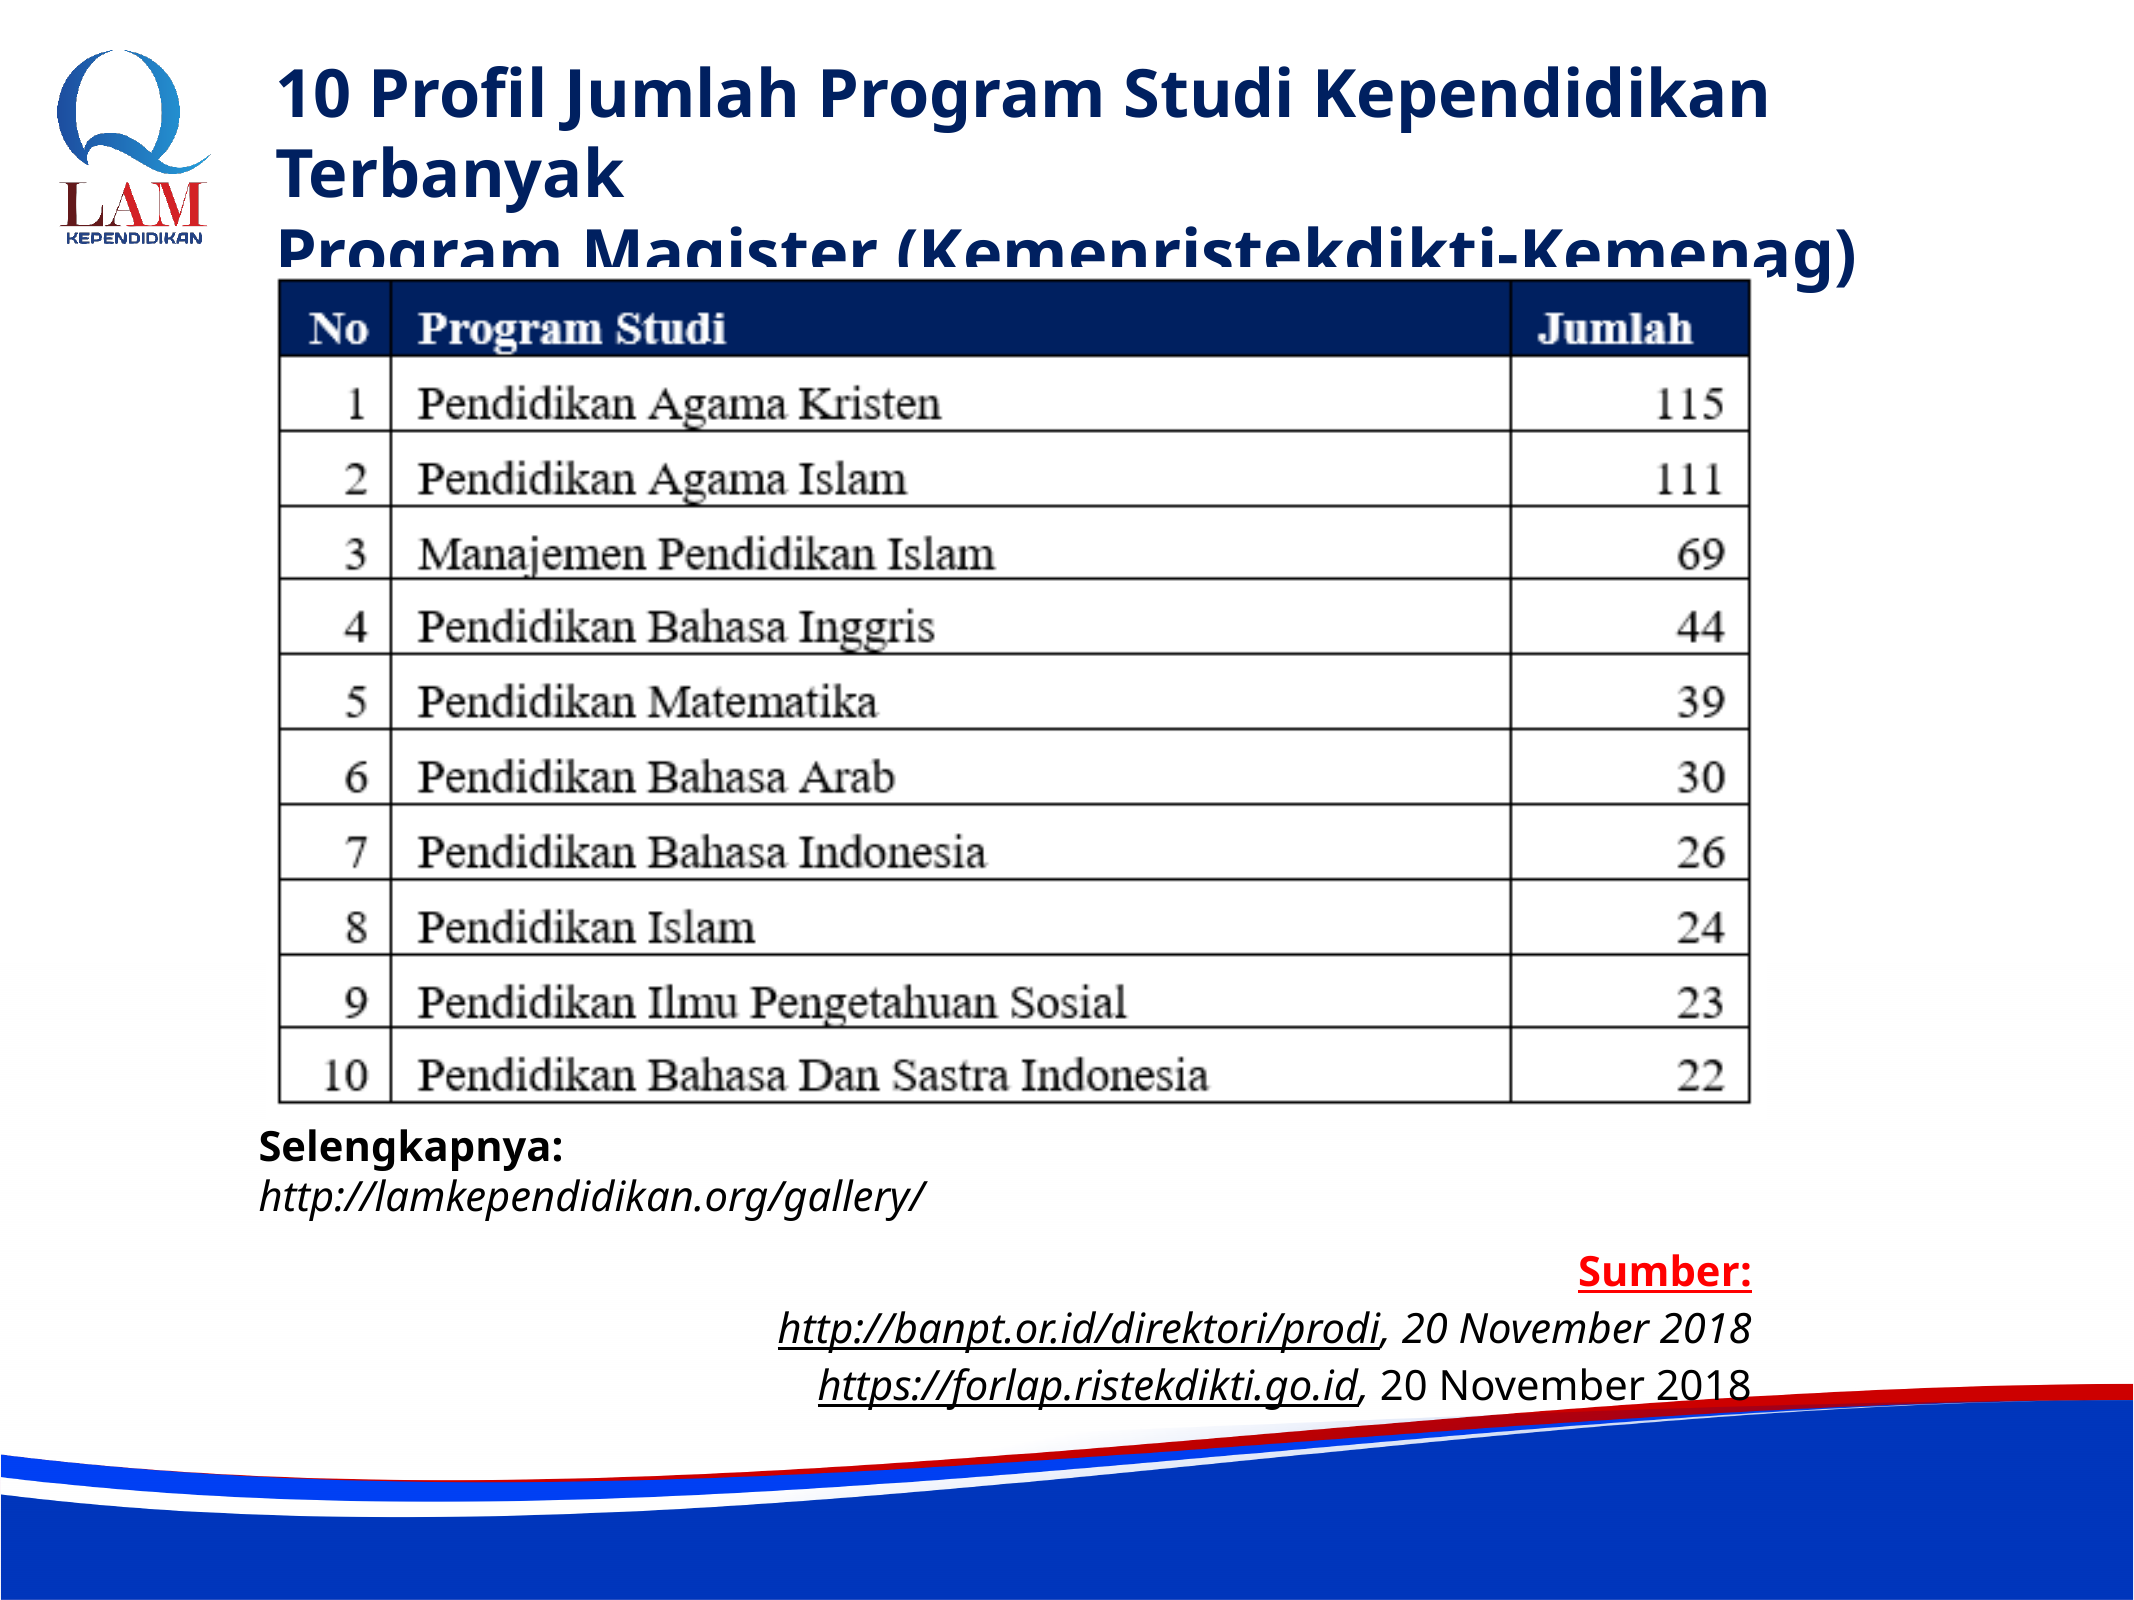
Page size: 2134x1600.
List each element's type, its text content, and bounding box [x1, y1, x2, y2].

picture [0, 267, 2134, 1600]
picture [56, 50, 212, 244]
title 10 Profil Jumlah Program Studi Kependidikan Terbanyak Program Magister (Kemenristekdikti-Kemenag) [266, 74, 1984, 268]
